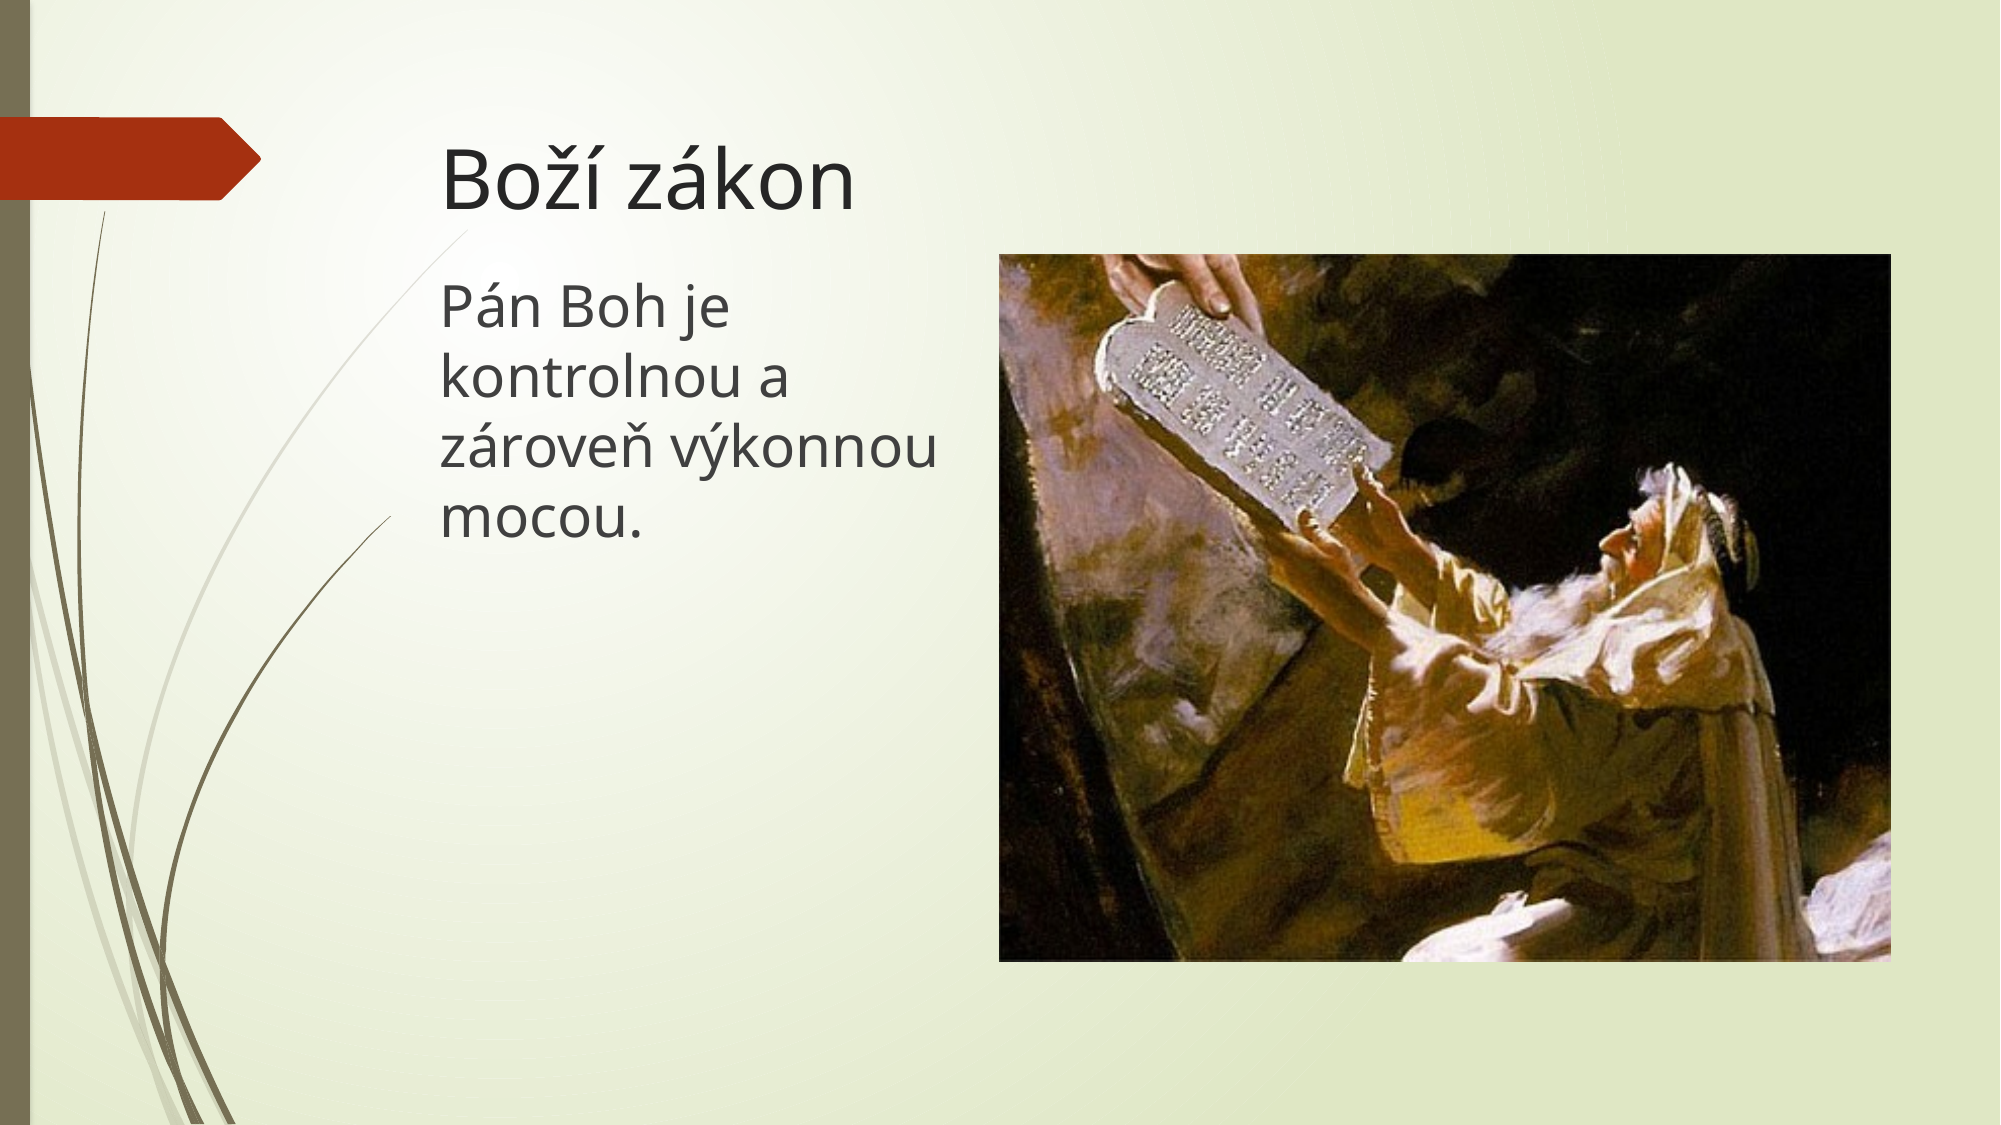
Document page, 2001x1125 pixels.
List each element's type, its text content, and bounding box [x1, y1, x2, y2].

list Pán Boh je kontrolnou a zároveň výkonnou mocou. [424, 262, 994, 962]
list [999, 254, 1891, 962]
title Boží zákon [424, 73, 1000, 234]
